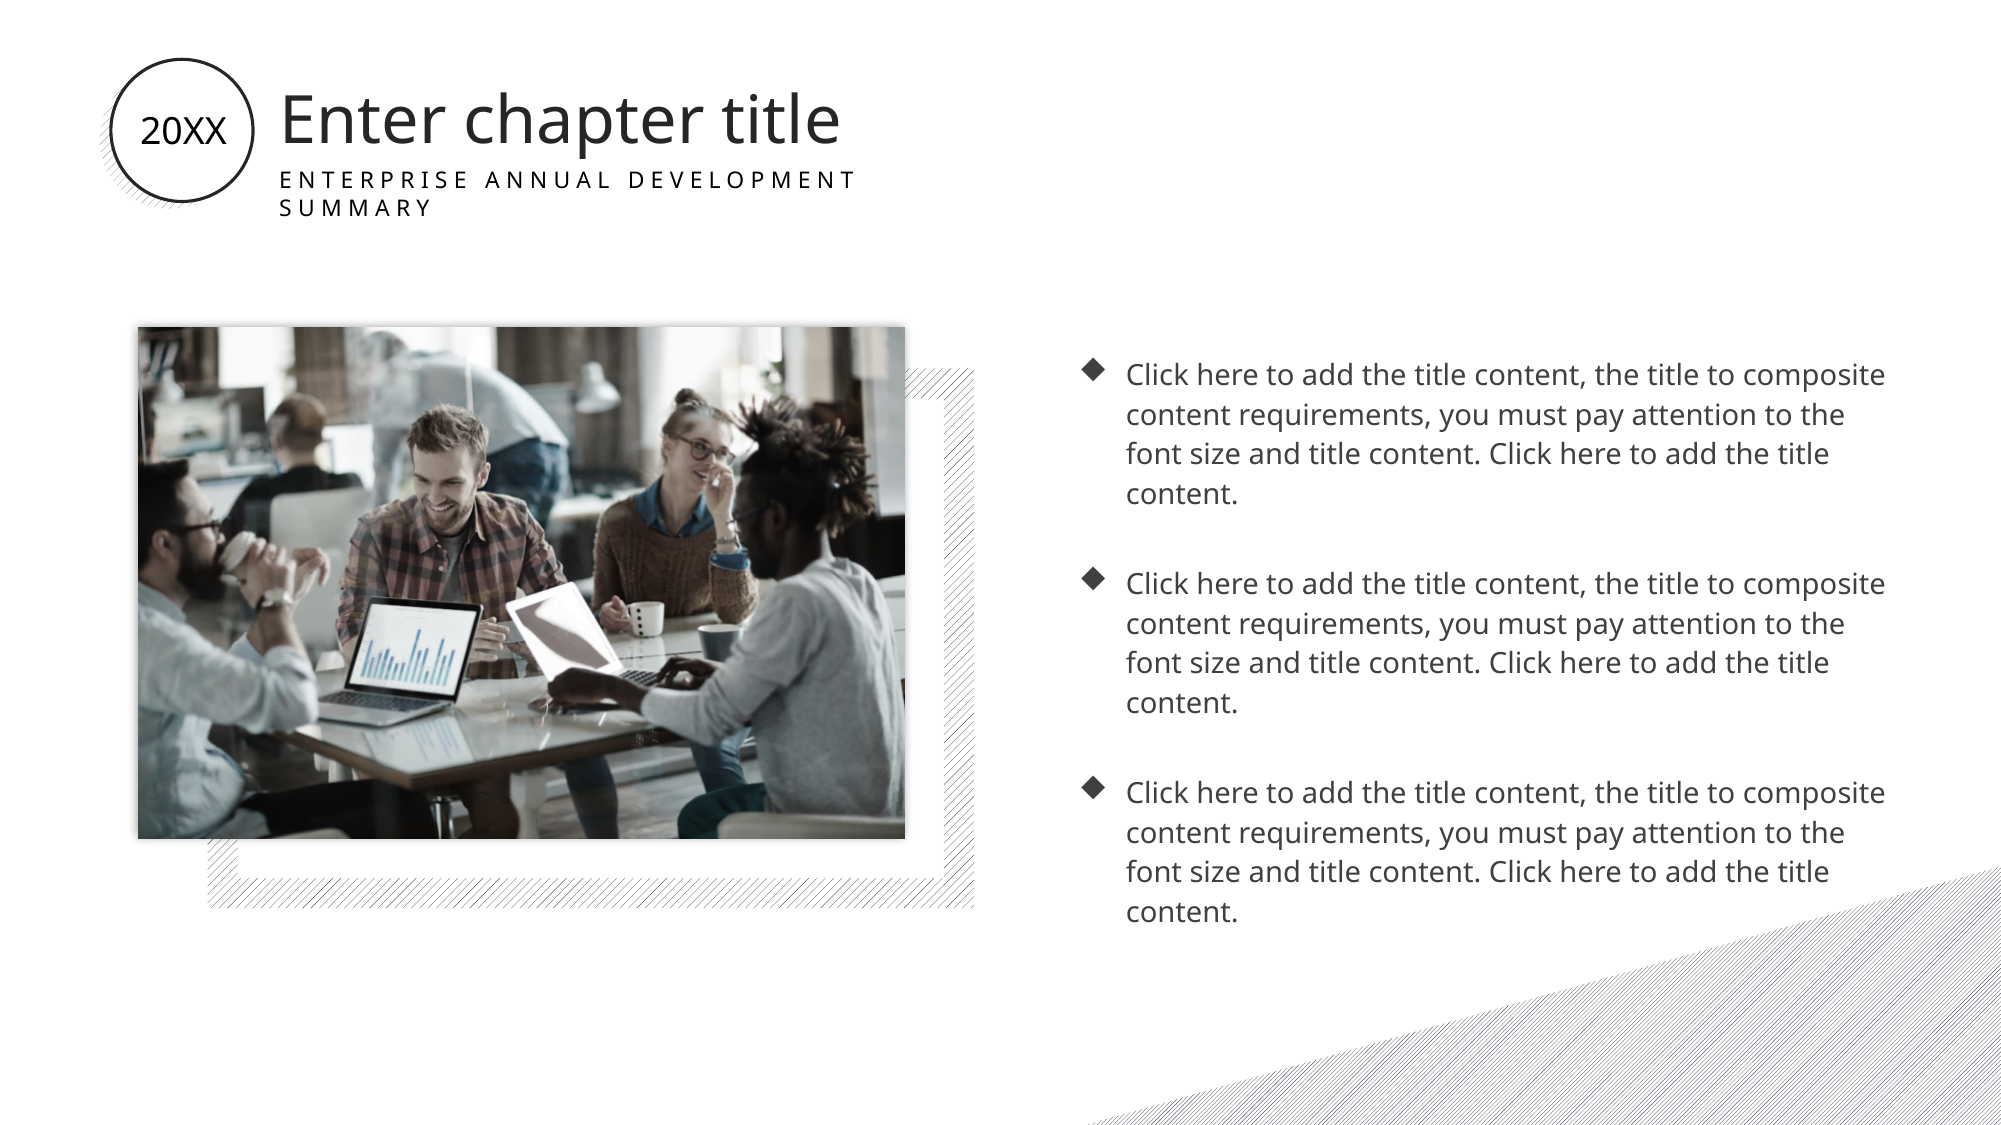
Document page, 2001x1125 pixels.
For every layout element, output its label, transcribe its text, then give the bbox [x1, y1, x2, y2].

text_box Click here to add the title content, the title to composite content requirements, you must pay attention to the font size and title content. Click here to add the title content. [1064, 553, 1917, 727]
text_box [1085, 865, 2000, 1125]
text_box Click here to add the title content, the title to composite content requirements, you must pay attention to the font size and title content. Click here to add the title content. [1064, 344, 1917, 518]
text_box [264, 69, 956, 230]
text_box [99, 59, 254, 209]
text_box Click here to add the title content, the title to composite content requirements, you must pay attention to the font size and title content. Click here to add the title content. [1064, 762, 1917, 936]
picture [138, 327, 905, 839]
text_box [207, 367, 975, 909]
